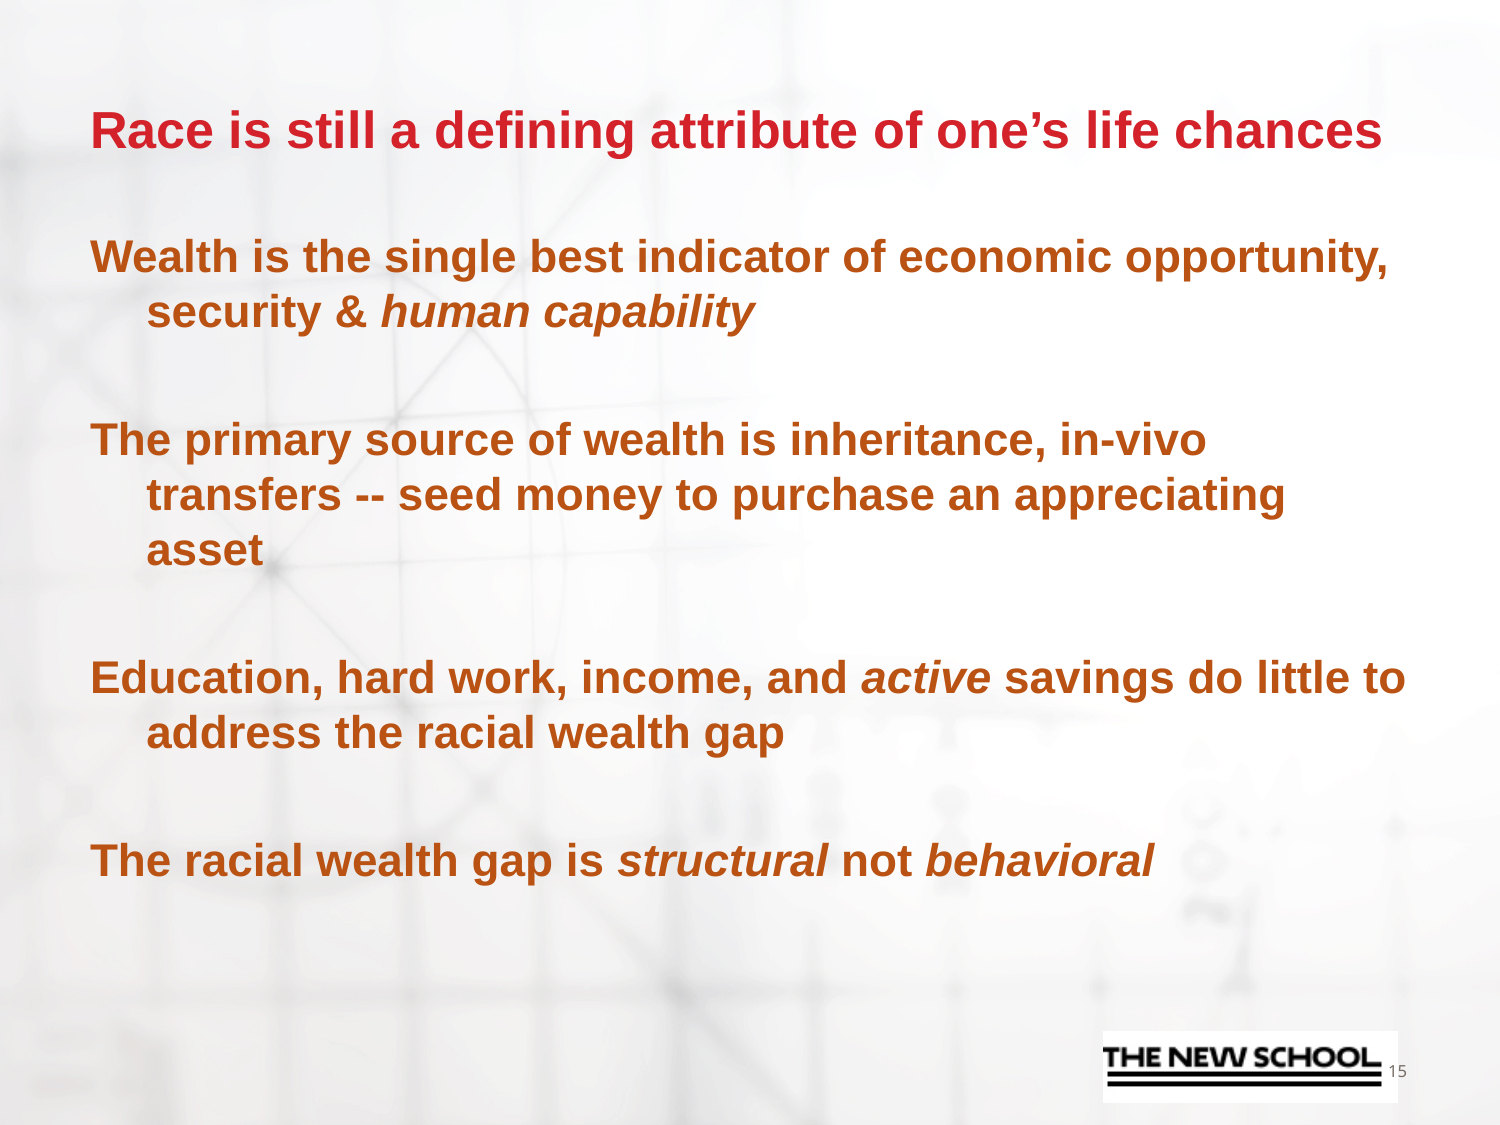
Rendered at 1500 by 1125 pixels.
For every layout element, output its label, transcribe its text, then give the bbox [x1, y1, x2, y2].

slide_number 15 [1072, 1042, 1423, 1103]
picture [0, 0, 1500, 1125]
list Wealth is the single best indicator of economic opportunity, security & human capability The primary source of wealth is inheritance, in-vivo transfers -- seed money to purchase an appreciating asset Education, hard work, income, and active savings do little to address the racial wealth gap The racial wealth gap is structural not behavioral [75, 263, 1425, 982]
list Race is still a defining attribute of one’s life chances [75, 88, 1425, 263]
